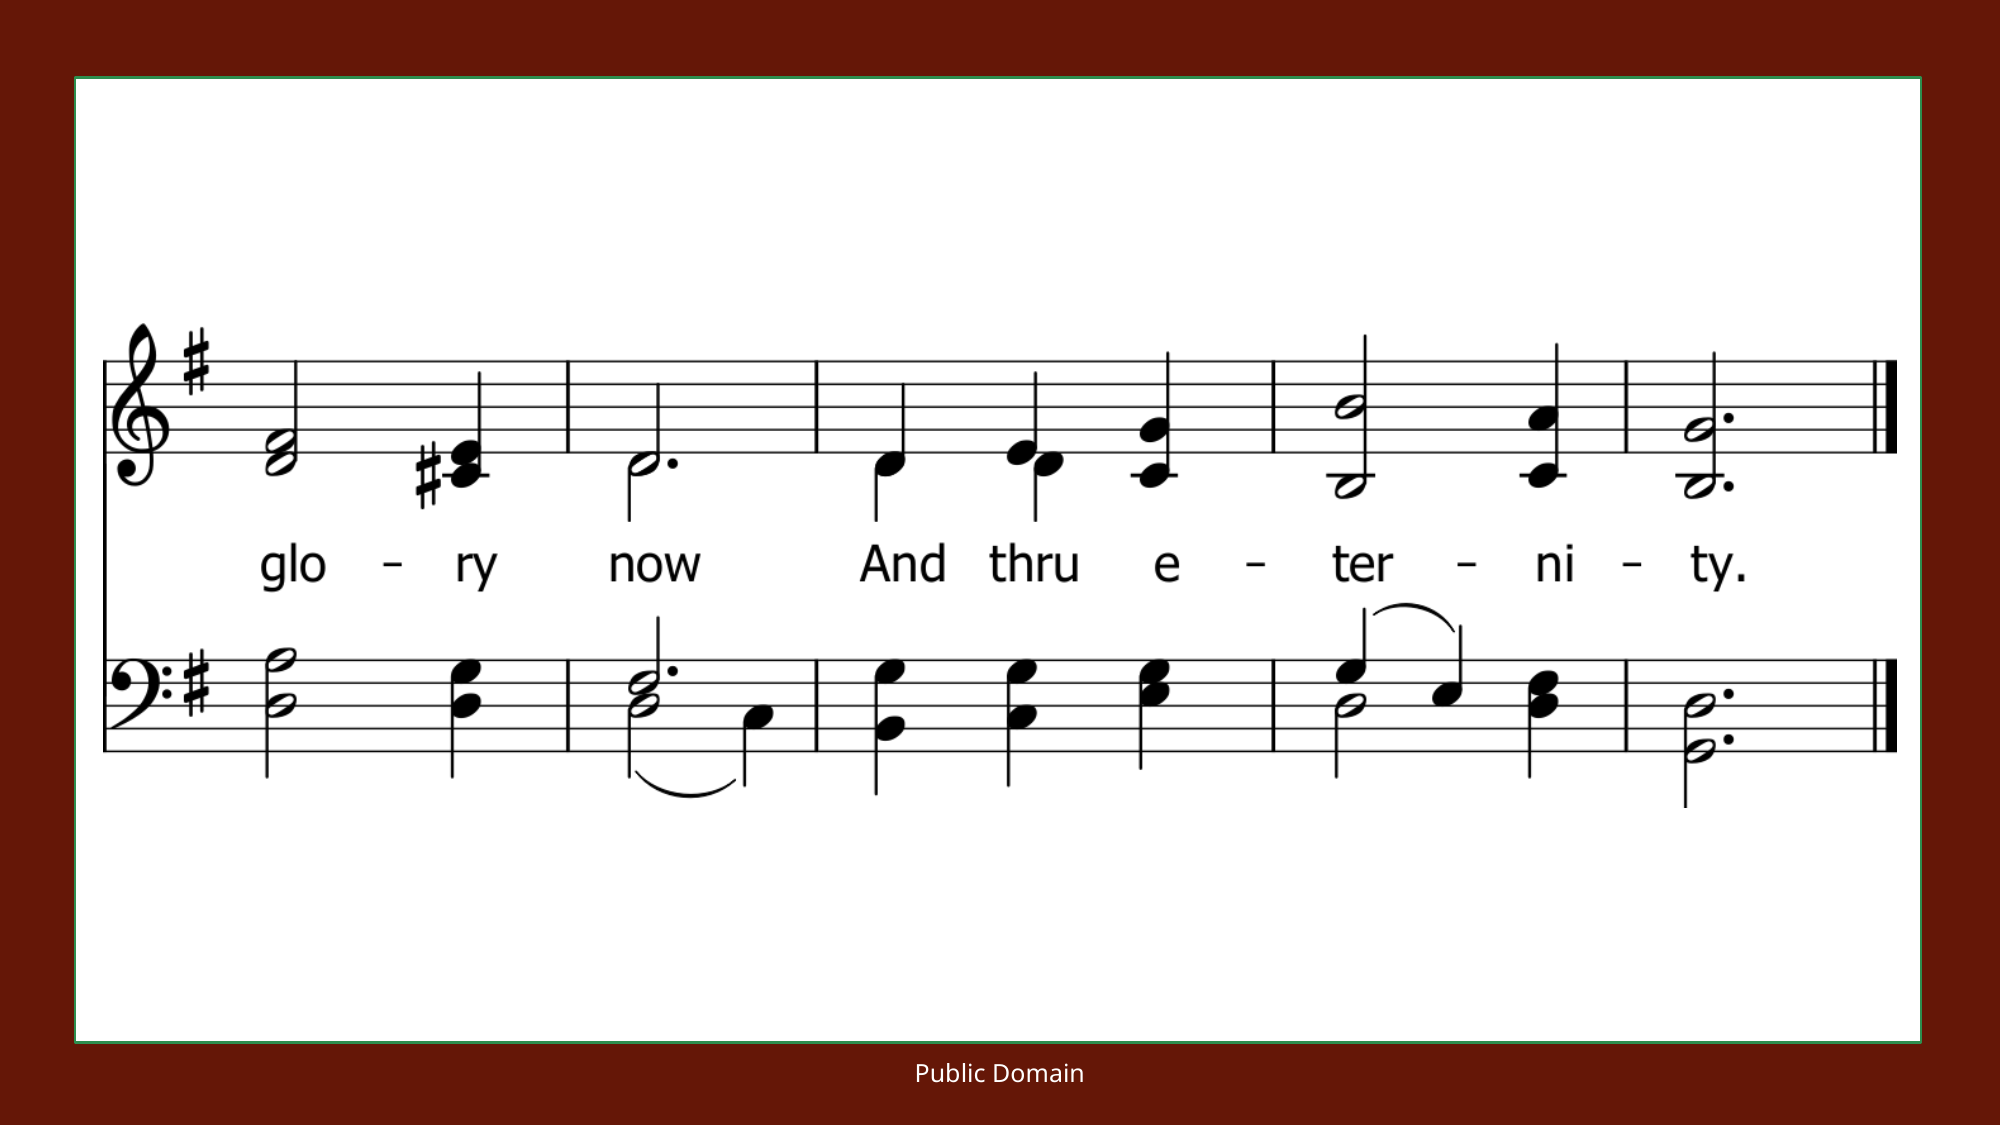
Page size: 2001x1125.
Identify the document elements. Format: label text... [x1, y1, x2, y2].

footer Public Domain [662, 1044, 1338, 1103]
text_box [74, 76, 1922, 1044]
picture [103, 316, 1897, 809]
